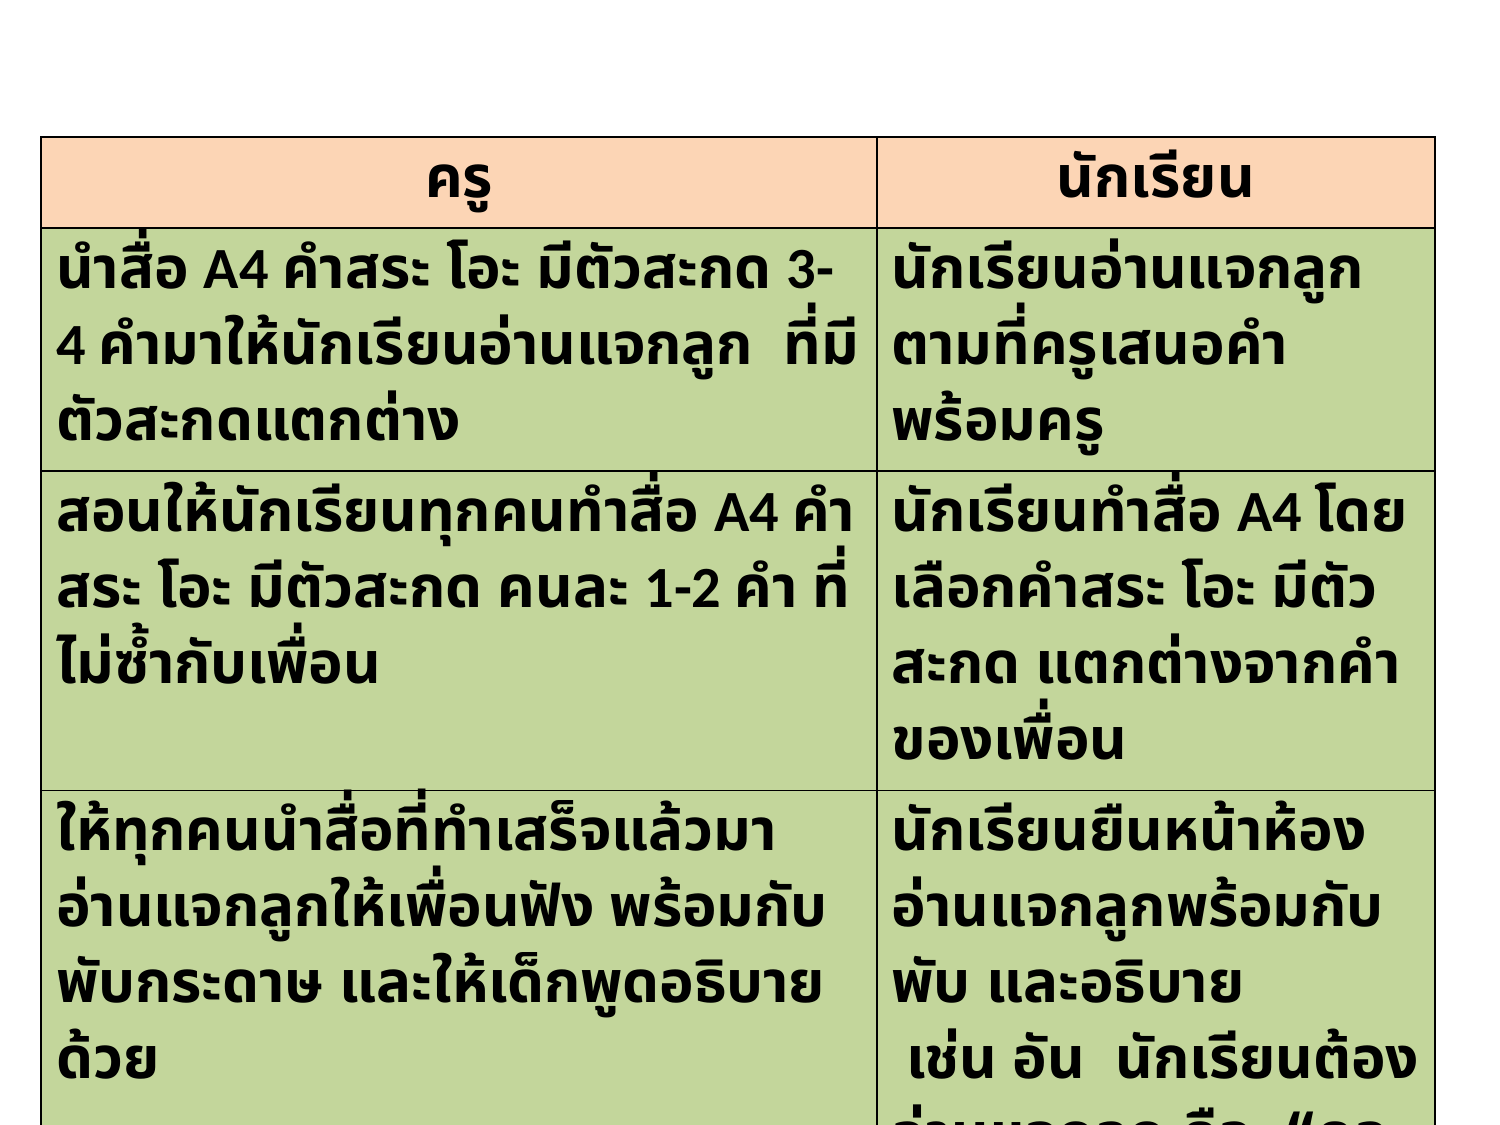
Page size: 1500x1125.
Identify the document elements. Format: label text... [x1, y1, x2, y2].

table_cell สอนให้นักเรียนทุกคนทำสื่อ A4 คำสระ โอะ มีตัวสะกด คนละ 1-2 คำ ที่ไม่ซ้ำกับเพื่อน [42, 472, 876, 790]
table_cell นักเรียนทำสื่อ A4 โดยเลือกคำสระ โอะ มีตัวสะกด แตกต่างจากคำของเพื่อน [878, 472, 1434, 790]
table_header นักเรียน [878, 138, 1434, 227]
table_header ครู [42, 138, 876, 227]
table_cell ให้ทุกคนนำสื่อที่ทำเสร็จแล้วมาอ่านแจกลูกให้เพื่อนฟัง พร้อมกับพับกระดาษ และให้เด็กพูดอธิบายด้วย [42, 791, 876, 1125]
table_cell นักเรียนอ่านแจกลูกตามที่ครูเสนอคำพร้อมครู [878, 229, 1434, 470]
table_cell นำสื่อ A4 คำสระ โอะ มีตัวสะกด 3-4 คำมาให้นักเรียนอ่านแจกลูก ที่มีตัวสะกดแตกต่าง [42, 229, 876, 470]
table_cell นักเรียนยืนหน้าห้องอ่านแจกลูกพร้อมกับพับ และอธิบาย เช่น อัน นักเรียนต้องอ่านแจกลูก คือ “คอ โอะ นอ คน มี น หนู สะกด สระโอะ จะลดรูปหายไป” [878, 791, 1434, 1125]
